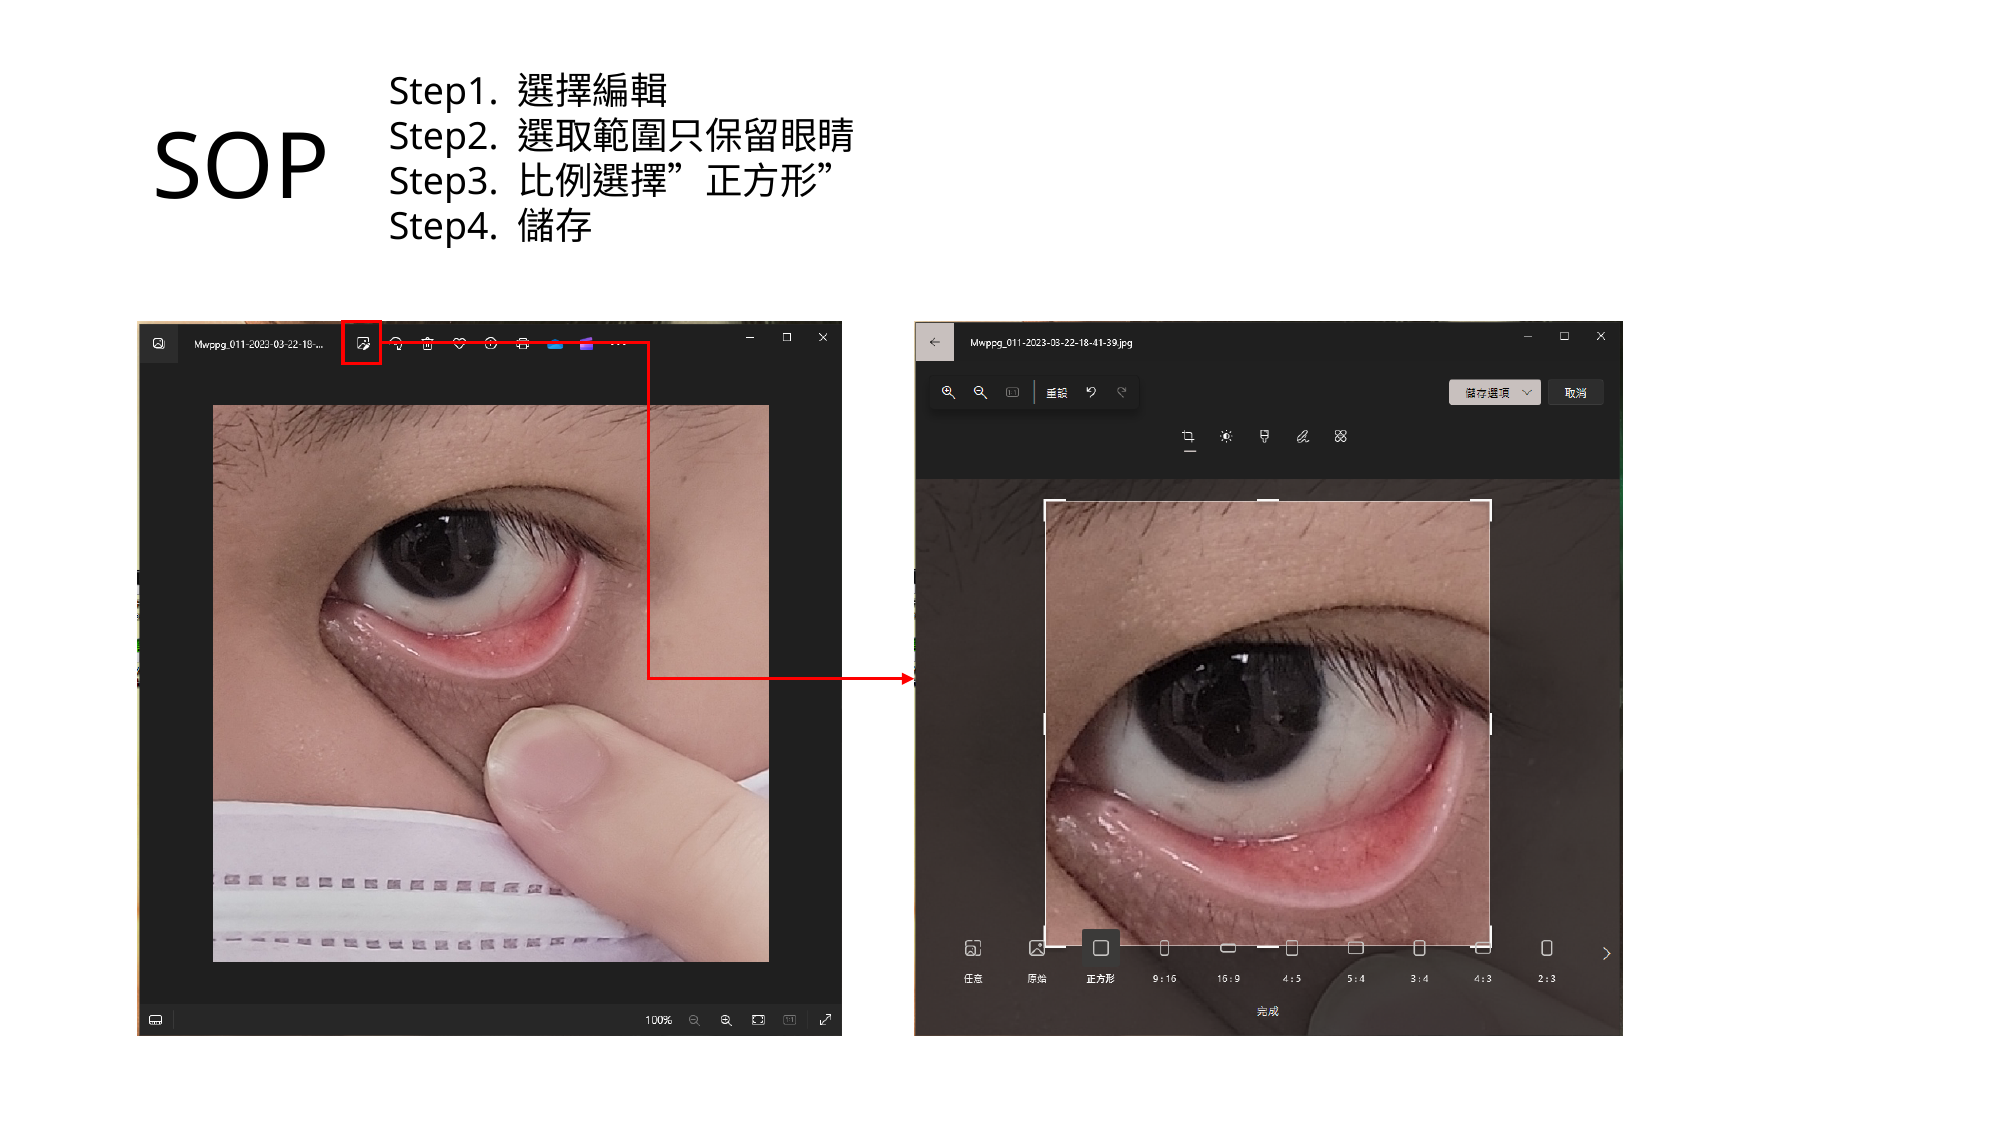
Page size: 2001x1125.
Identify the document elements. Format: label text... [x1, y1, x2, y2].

text_box Step1. 選擇編輯 Step2. 選取範圍只保留眼睛 Step3. 比例選擇”正方形” Step4. 儲存 [374, 59, 870, 255]
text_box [380, 342, 915, 680]
picture [913, 321, 1623, 1037]
title SOP [137, 59, 1863, 278]
picture [136, 321, 843, 1037]
